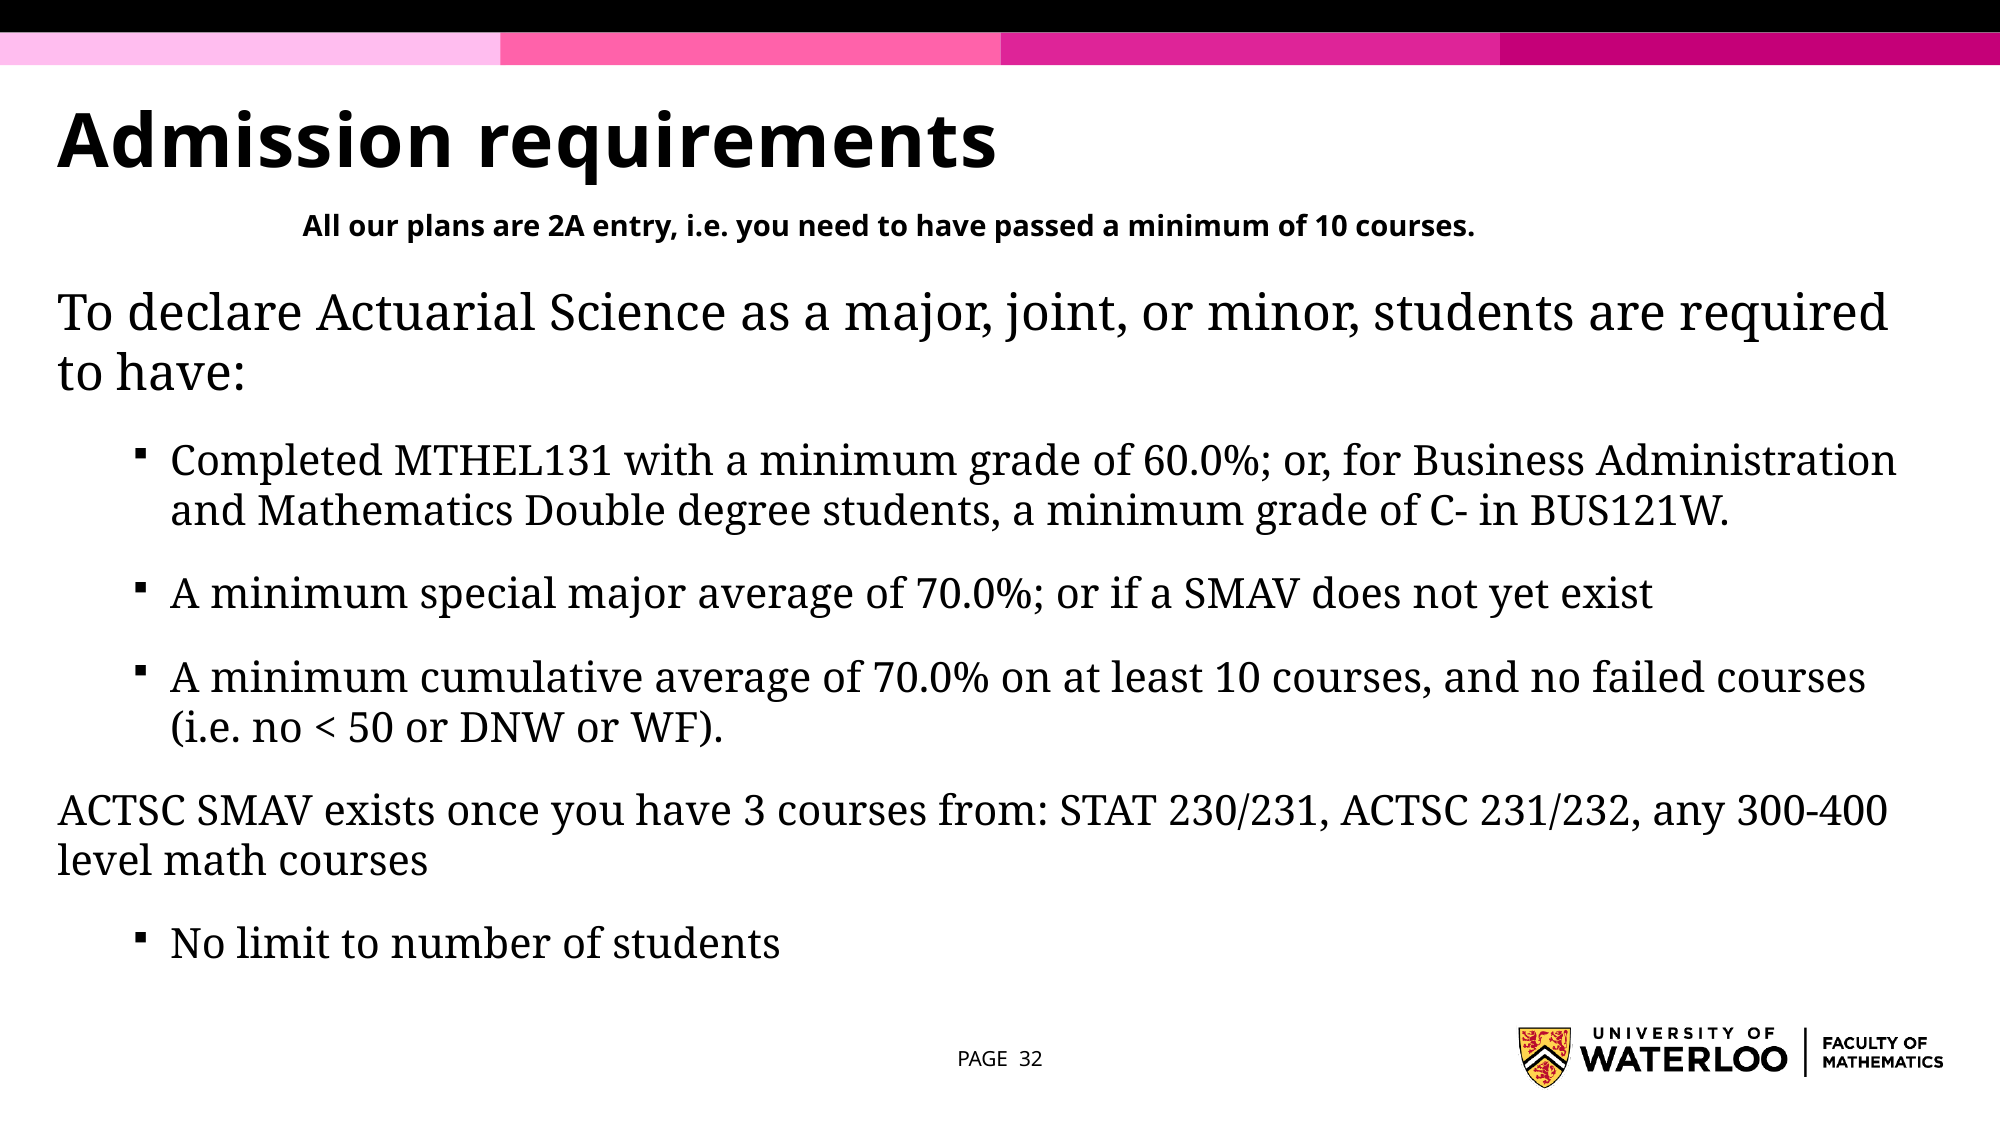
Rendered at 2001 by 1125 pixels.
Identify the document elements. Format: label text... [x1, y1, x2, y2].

list To declare Actuarial Science as a major, joint, or minor, students are required to have: Completed MTHEL131 with a minimum grade of 60.0%; or, for Business Administration and Mathematics Double degree students, a minimum grade of C- in BUS121W. A minimum special major average of 70.0%; or if a SMAV does not yet exist A minimum cumulative average of 70.0% on at least 10 courses, and no failed courses (i.e. no < 50 or DNW or WF). ACTSC SMAV exists once you have 3 courses from: STAT 230/231, ACTSC 231/232, any 300-400 level math courses No limit to number of students [42, 272, 1941, 985]
title Admission requirements [42, 71, 1941, 219]
footer All our plans are 2A entry, i.e. you need to have passed a minimum of 10 courses. [287, 204, 1713, 246]
picture [1461, 983, 2000, 1125]
slide_number PAGE 32 [916, 1039, 1084, 1081]
